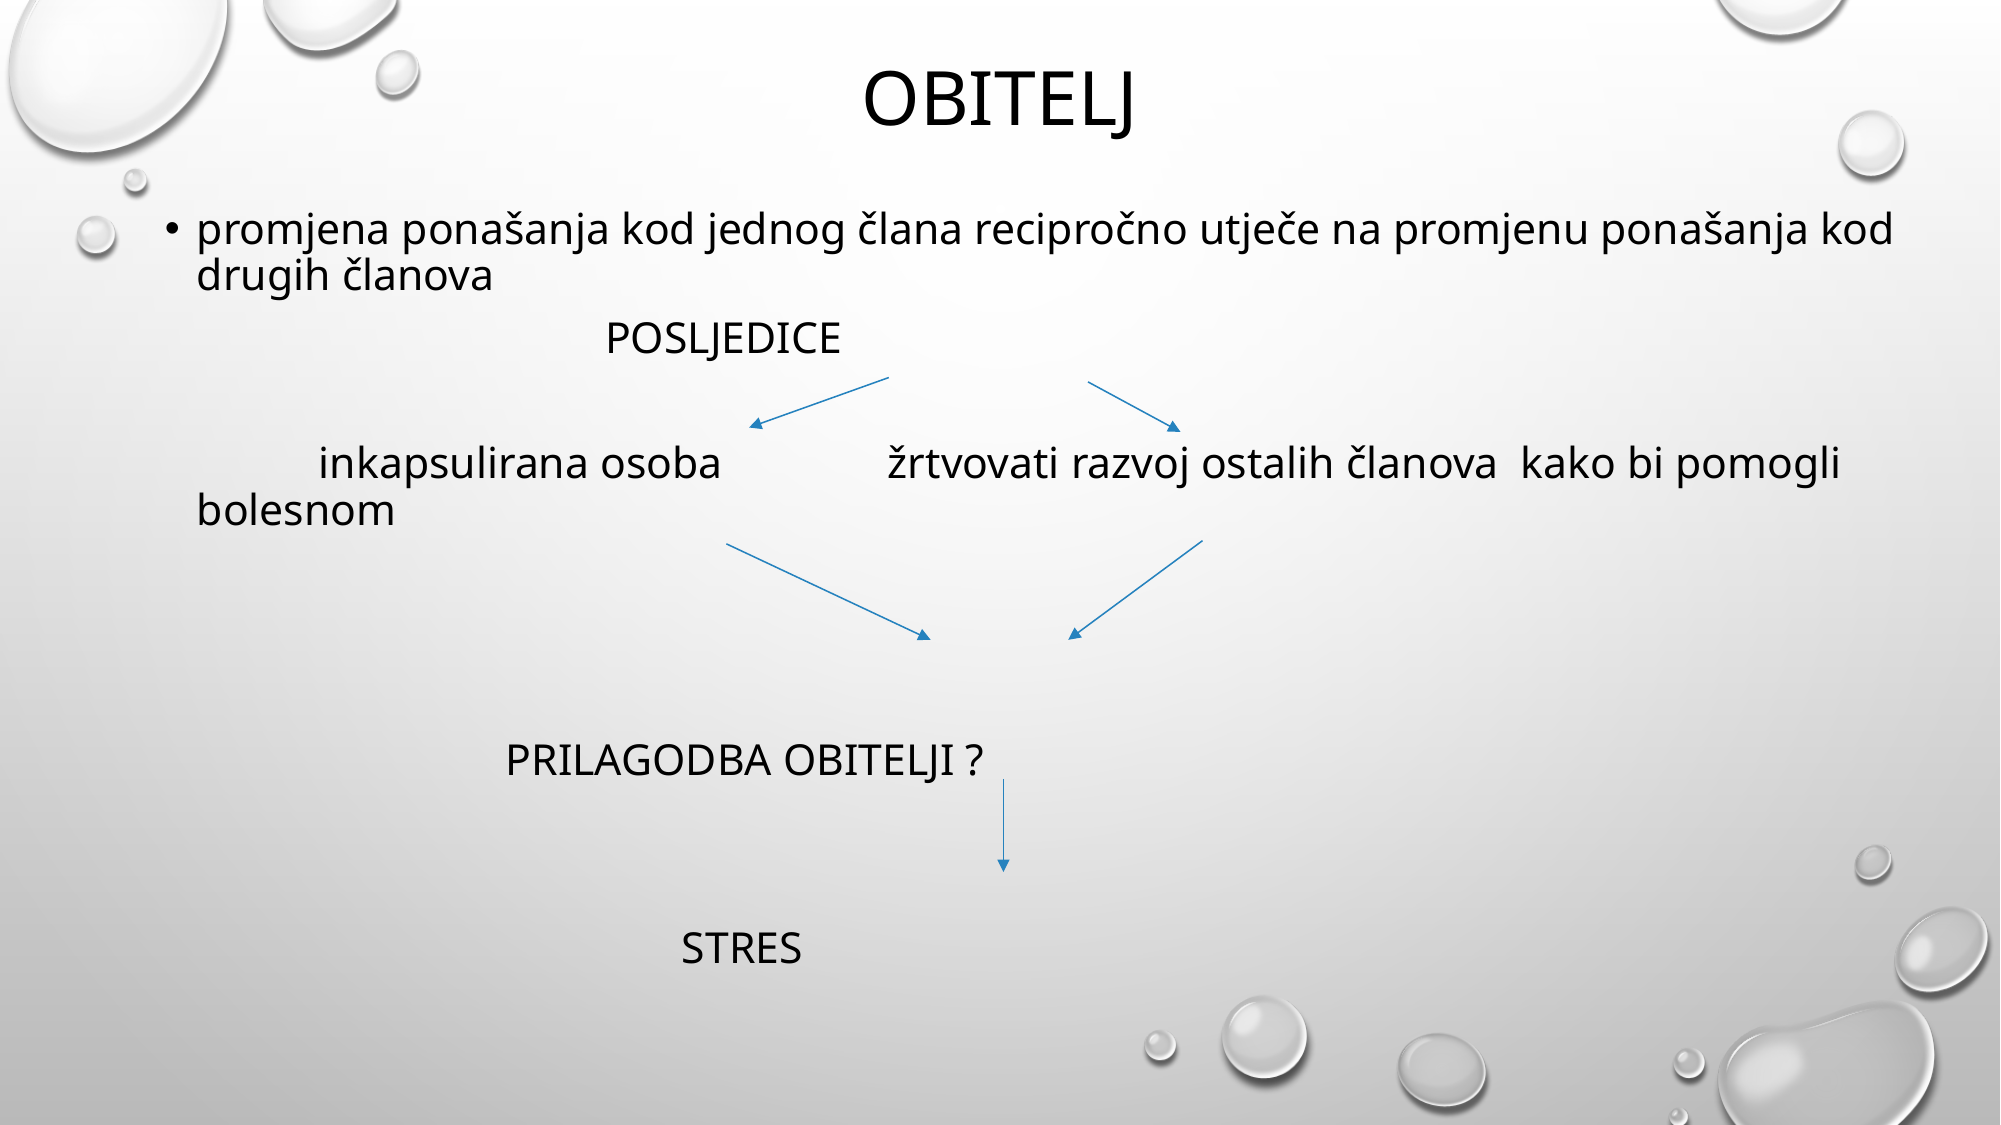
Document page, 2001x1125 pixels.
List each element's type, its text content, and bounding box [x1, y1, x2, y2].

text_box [1087, 381, 1181, 433]
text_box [748, 377, 889, 428]
title Obitelj [149, 0, 1851, 200]
list promjena ponašanja kod jednog člana recipročno utječe na promjenu ponašanja kod drugih članova POSLJEDICE inkapsulirana osoba žrtvovati razvoj ostalih članova kako bi pomogli bolesnom PRILAGODBA OBITELJI ? STRES [149, 200, 1987, 984]
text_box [726, 543, 931, 640]
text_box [1067, 540, 1203, 641]
picture [0, 0, 2000, 1125]
